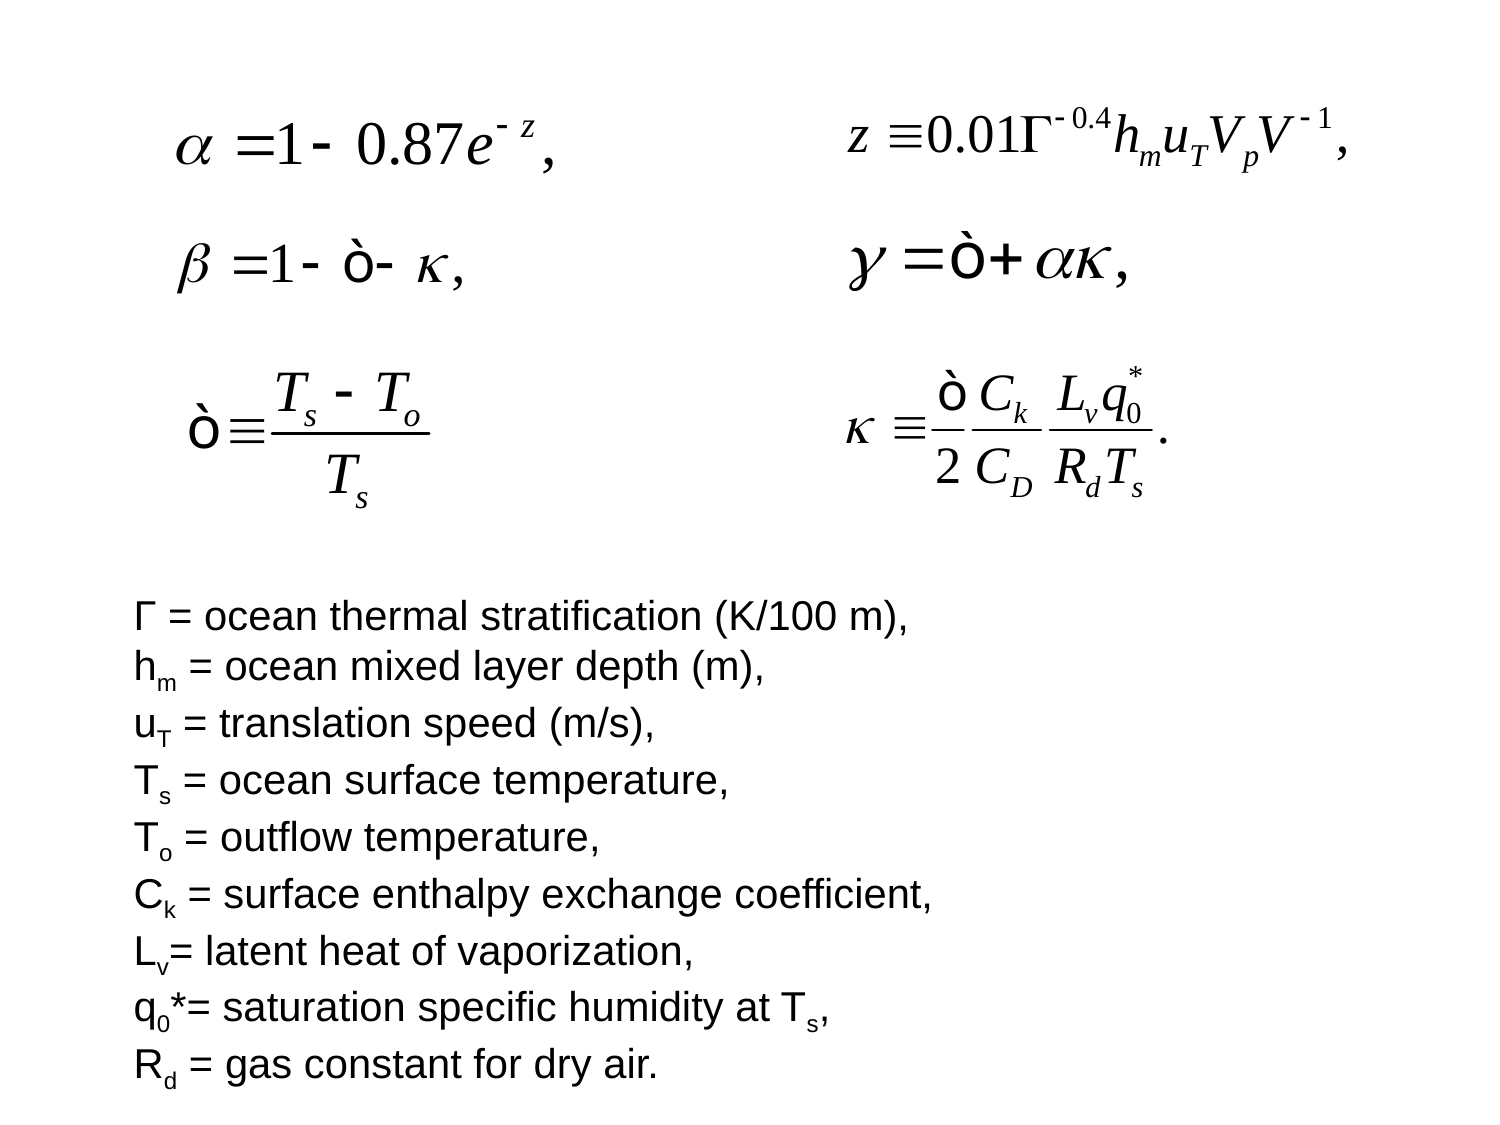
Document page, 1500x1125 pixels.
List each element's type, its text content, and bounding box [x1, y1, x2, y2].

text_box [837, 352, 1177, 510]
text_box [837, 92, 1358, 188]
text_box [165, 97, 567, 188]
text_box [837, 231, 1145, 309]
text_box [165, 231, 475, 309]
text_box Γ = ocean thermal stratification (K/100 m), hm = ocean mixed layer depth (m), uT = translation speed (m/s), Ts = ocean surface temperature, To = outflow temperature, Ck = surface enthalpy exchange coefficient, Lv= latent heat of vaporization, q0*= saturation specific humidity at Ts, Rd = gas constant for dry air. [118, 581, 1189, 1102]
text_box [178, 352, 445, 523]
